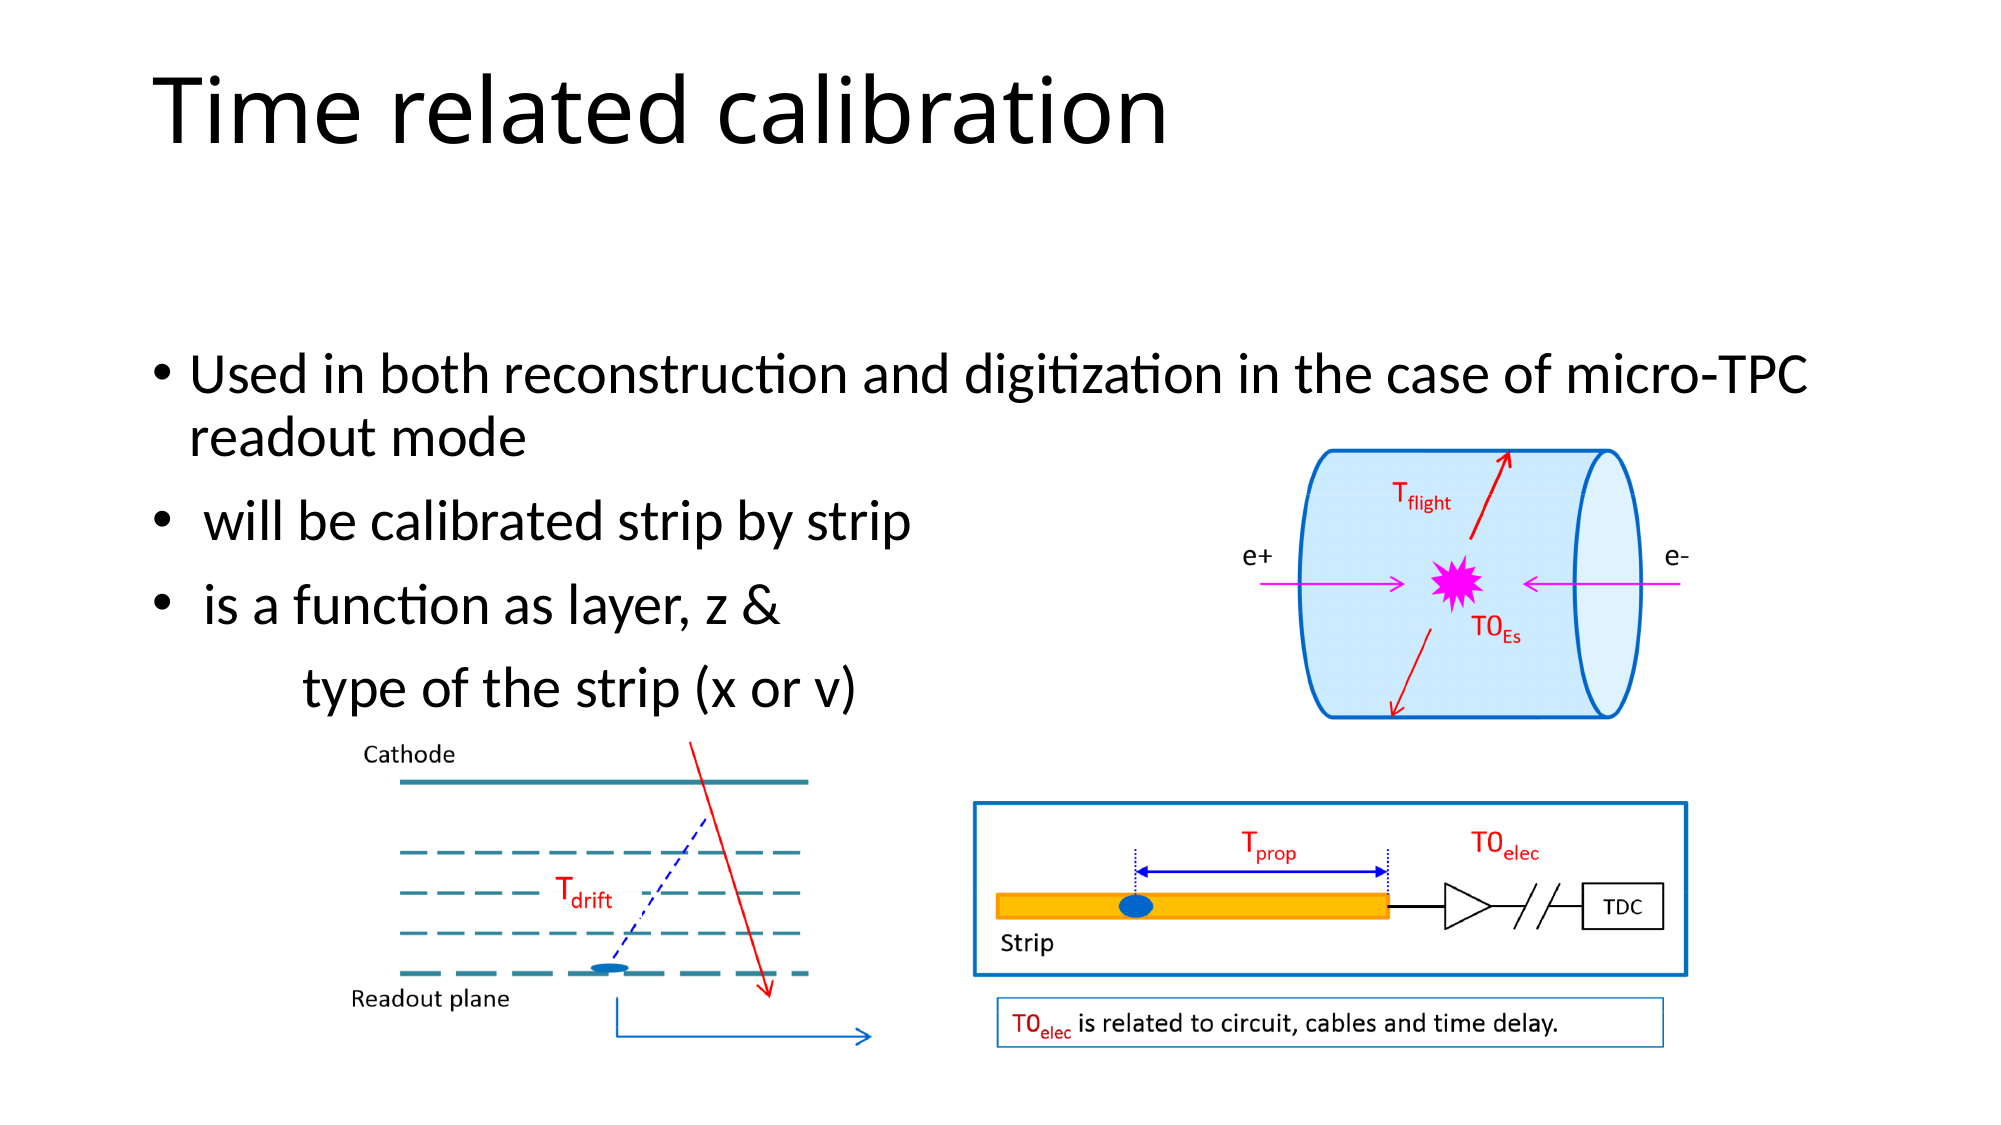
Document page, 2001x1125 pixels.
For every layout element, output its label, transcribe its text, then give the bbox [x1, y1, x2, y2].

picture [1230, 439, 1698, 733]
picture [324, 730, 885, 1057]
title Time related calibration [137, 59, 1863, 278]
picture [959, 790, 1698, 1057]
